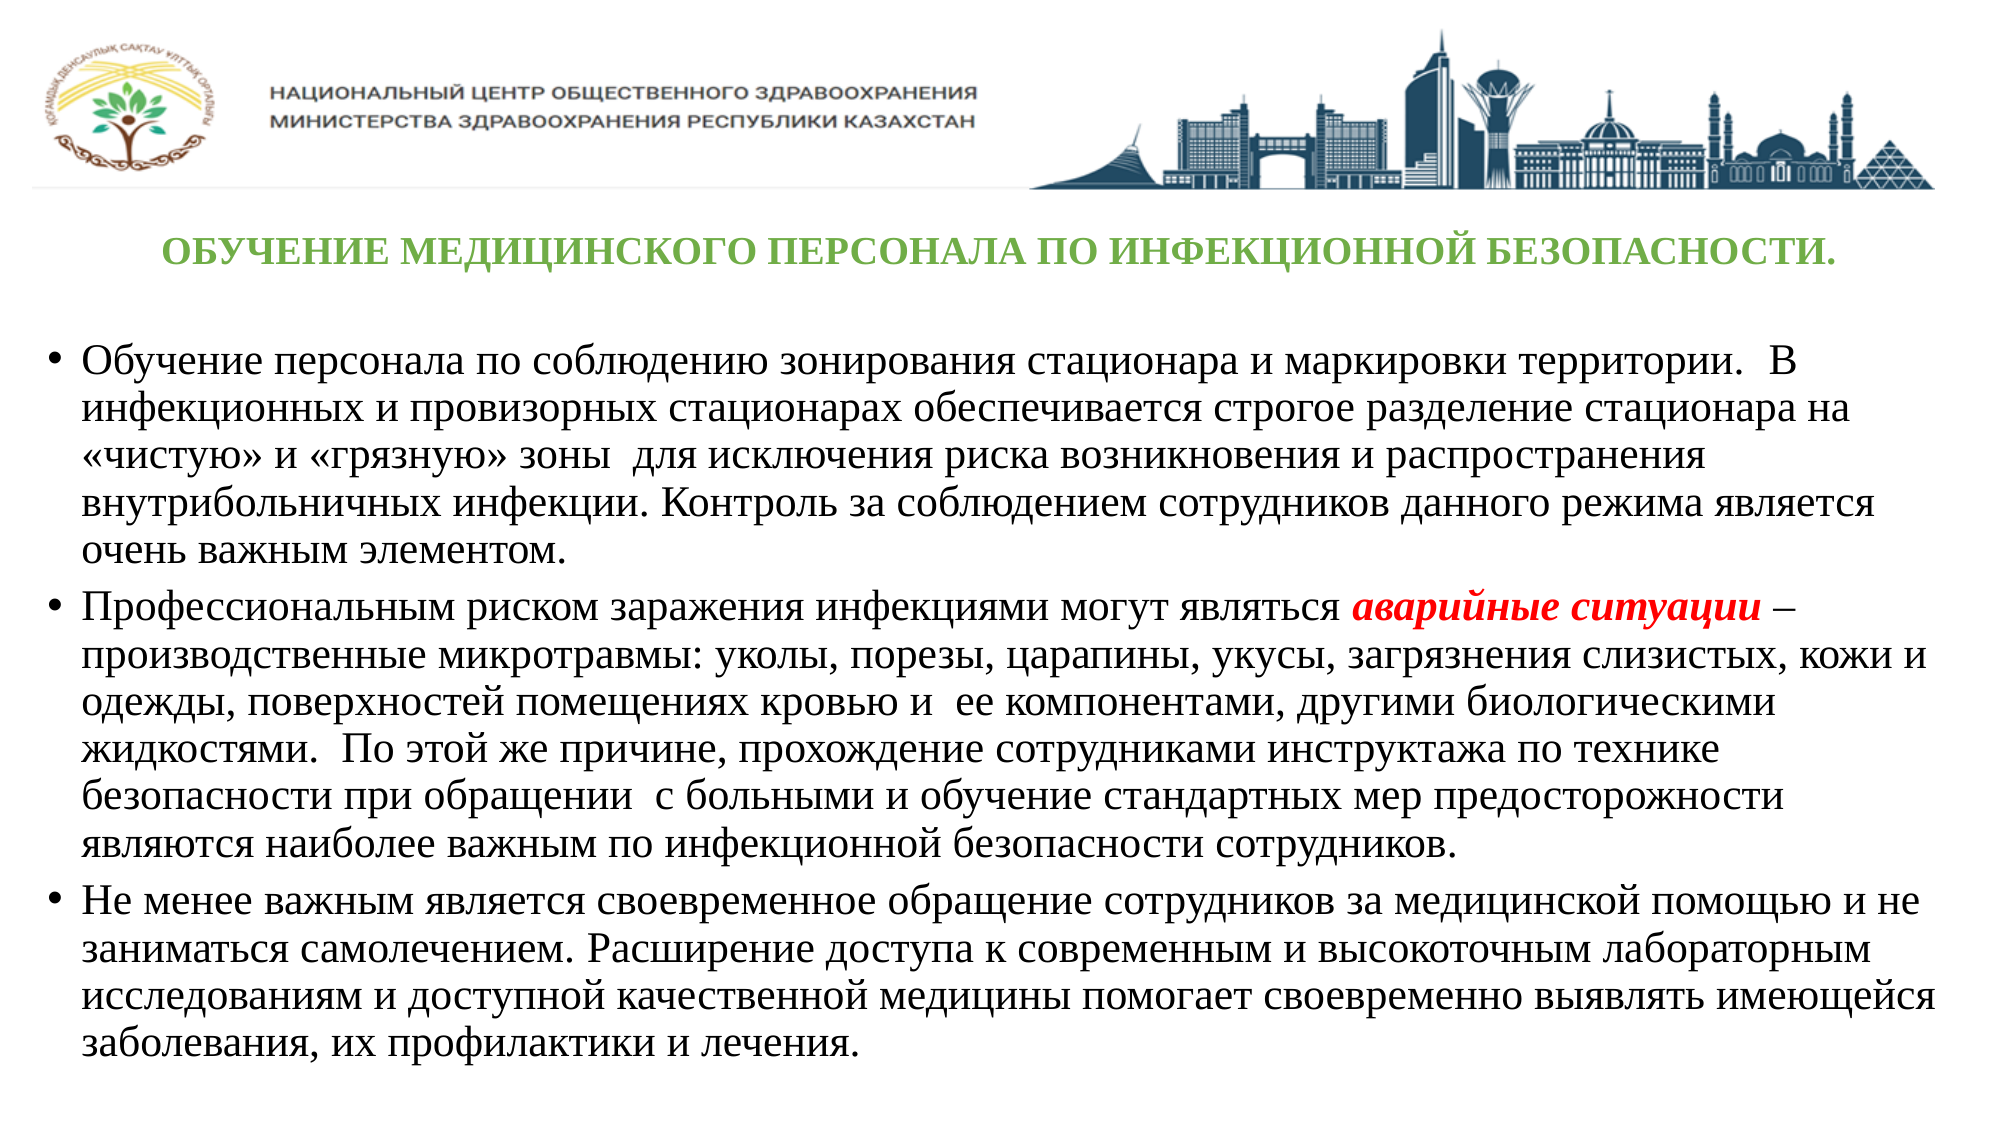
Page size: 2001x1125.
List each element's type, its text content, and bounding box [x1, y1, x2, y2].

list ОБУЧЕНИЕ МЕДИЦИНСКОГО ПЕРСОНАЛА ПО ИНФЕКЦИОННОЙ БЕЗОПАСНОСТИ. Обучение персонала по соблюдению зонирования стационара и маркировки территории. В инфекционных и провизорных стационарах обеспечивается строгое разделение стационара на «чистую» и «грязную» зоны для исключения риска возникновения и распространения внутрибольничных инфекции. Контроль за соблюдением сотрудников данного режима является очень важным элементом. Профессиональным риском заражения инфекциями могут являться аварийные ситуации – производственные микротравмы: уколы, порезы, царапины, укусы, загрязнения слизистых, кожи и одежды, поверхностей помещениях кровью и ее компонентами, другими биологическими жидкостями. По этой же причине, прохождение сотрудниками инструктажа по технике безопасности при обращении с больными и обучение стандартных мер предосторожности являются наиболее важным по инфекционной безопасности сотрудников. Не менее важным является своевременное обращение сотрудников за медицинской помощью и не заниматься самолечением. Расширение доступа к современным и высокоточным лабораторным исследованиям и доступной качественной медицины помогает своевременно выявлять имеющейся заболевания, их профилактики и лечения. [32, 222, 1961, 1077]
picture [32, 28, 1935, 209]
text_box [168, 583, 1686, 719]
